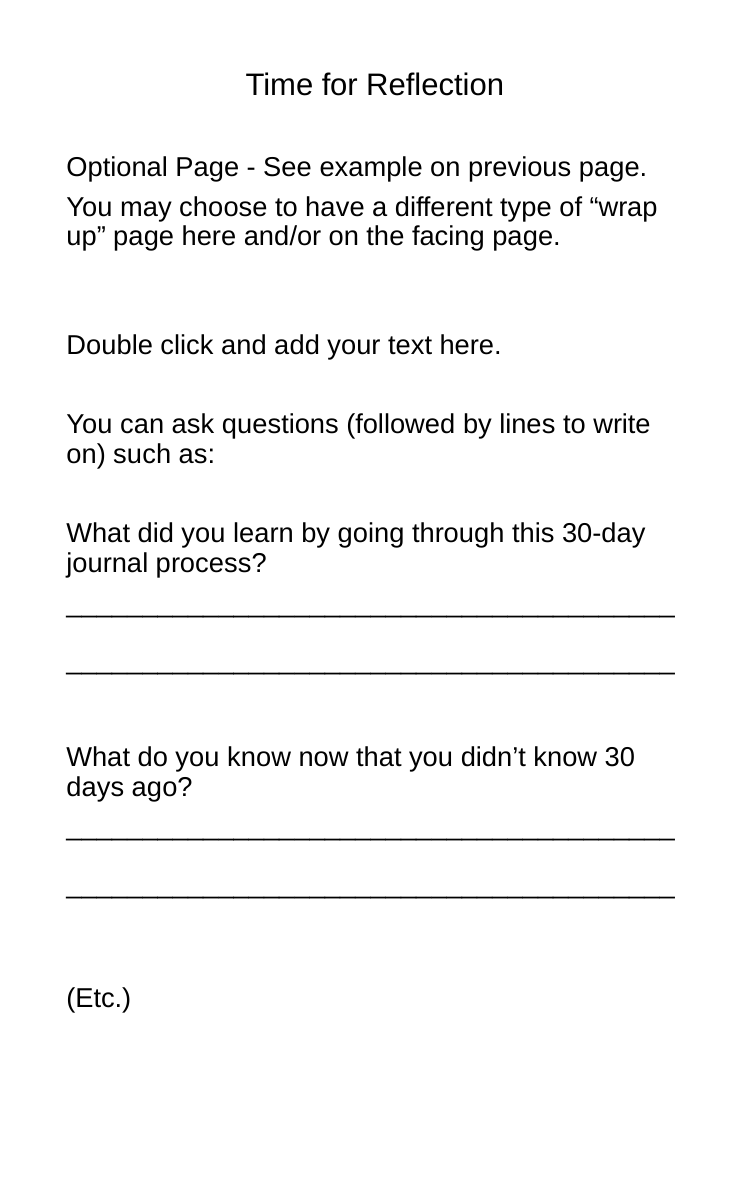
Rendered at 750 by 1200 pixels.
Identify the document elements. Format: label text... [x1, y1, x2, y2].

list Time for Reflection Optional Page - See example on previous page. You may choose to have a different type of “wrap up” page here and/or on the facing page. Double click and add your text here. You can ask questions (followed by lines to write on) such as: What did you learn by going through this 30-day journal process? ________________________________________ ________________________________________ What do you know now that you didn’t know 30 days ago? ________________________________________ ________________________________________ (Etc.) [51, 61, 699, 1138]
